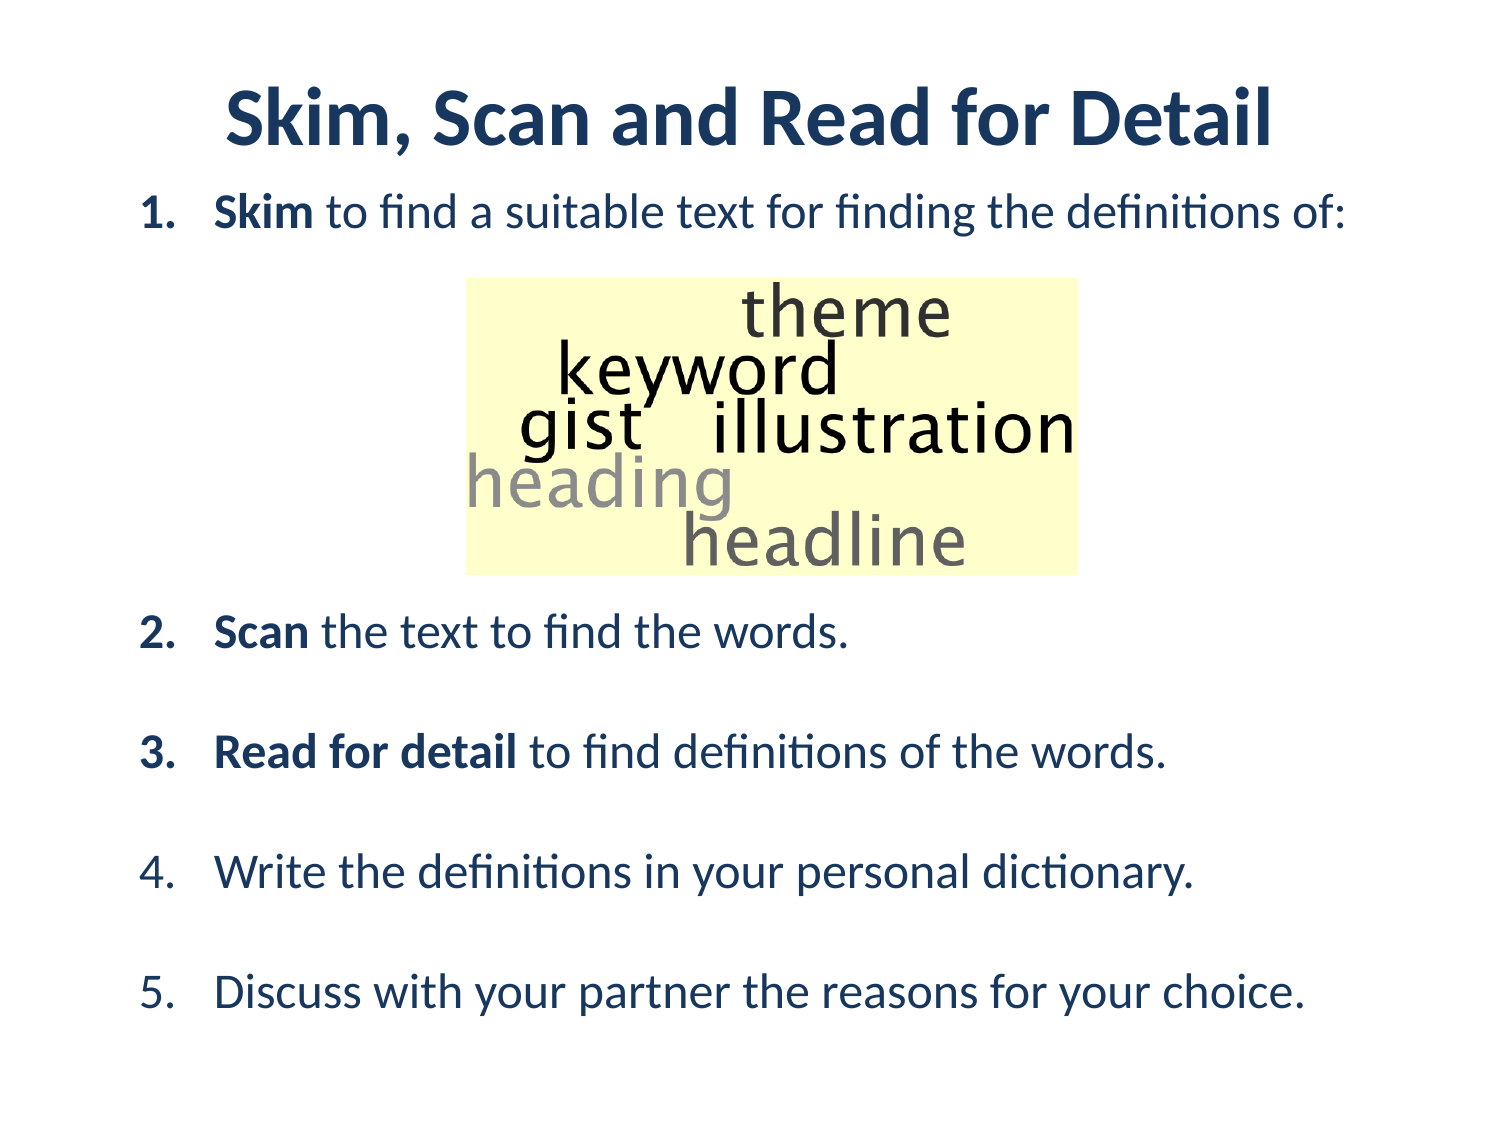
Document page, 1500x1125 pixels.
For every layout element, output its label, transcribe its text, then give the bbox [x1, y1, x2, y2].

picture [466, 278, 1078, 575]
text_box Skim, Scan and Read for Detail [147, 54, 1353, 170]
text_box Skim to find a suitable text for finding the definitions of: Scan the text to find the words. Read for detail to find definitions of the words. Write the definitions in your personal dictionary. Discuss with your partner the reasons for your choice. [123, 170, 1376, 1086]
